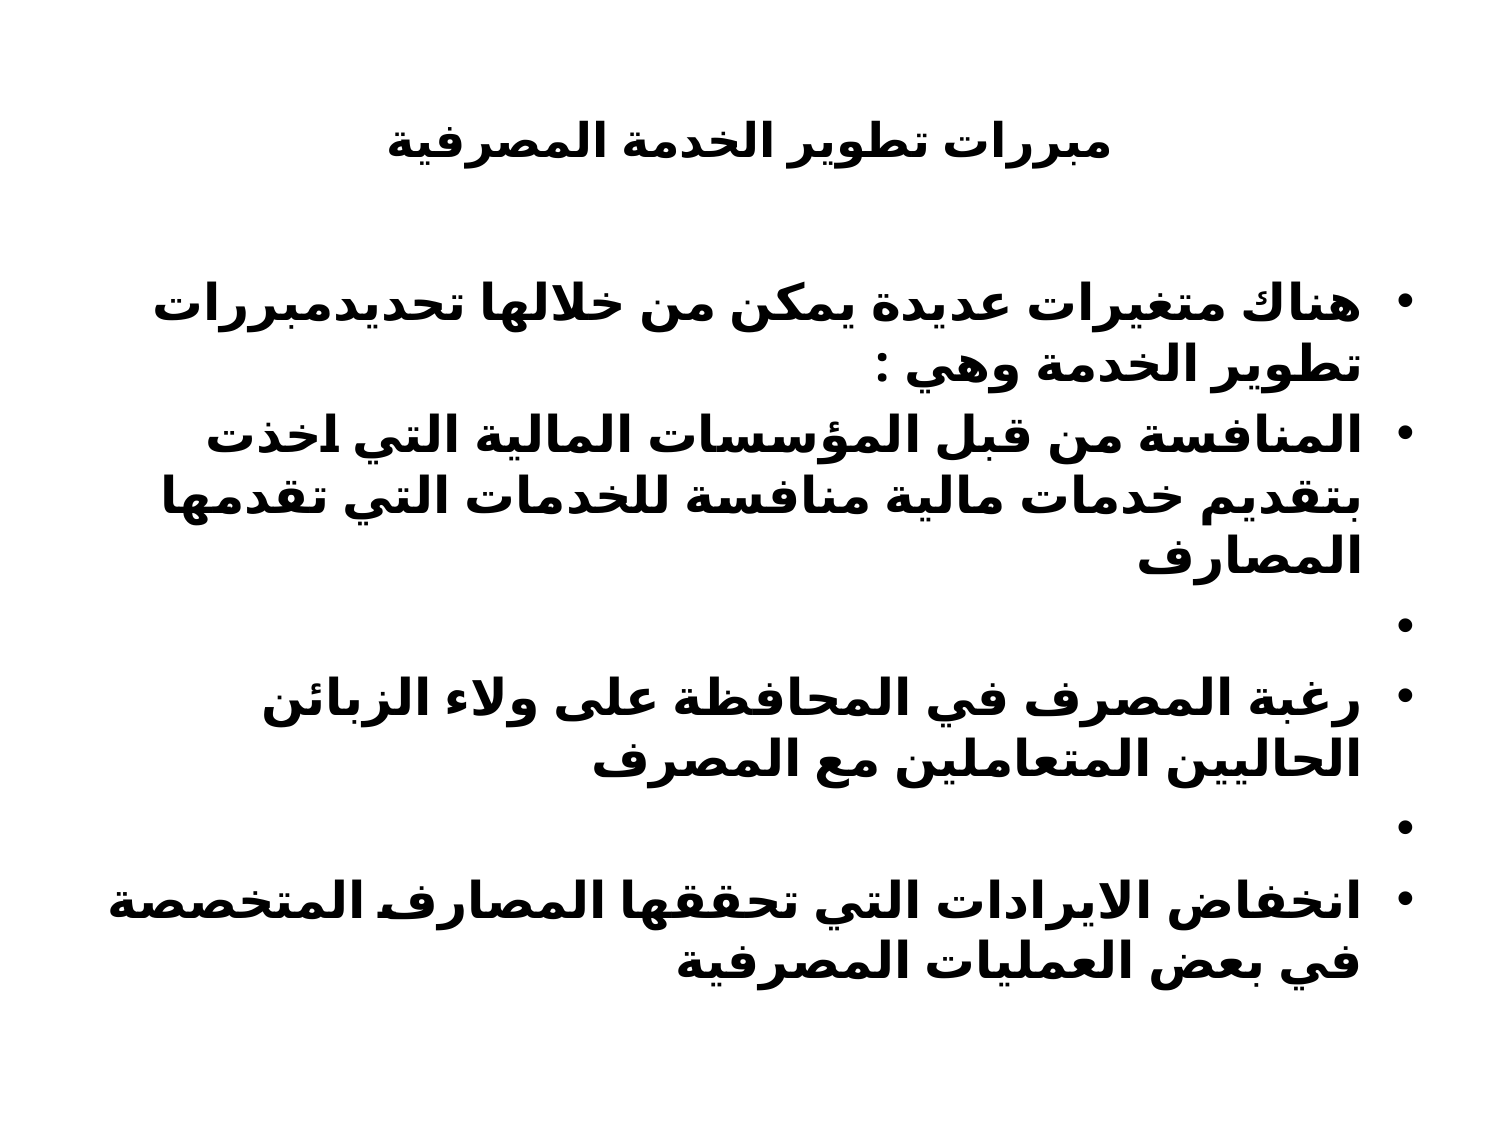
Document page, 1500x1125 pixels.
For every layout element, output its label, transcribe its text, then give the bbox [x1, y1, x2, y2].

title مبررات تطوير الخدمة المصرفية [75, 45, 1425, 233]
list هناك متغيرات عديدة يمكن من خلالها تحديدمبررات تطوير الخدمة وهي : المنافسة من قبل المؤسسات المالية التي اخذت بتقديم خدمات مالية منافسة للخدمات التي تقدمها المصارف رغبة المصرف في المحافظة على ولاء الزبائن الحاليين المتعاملين مع المصرف انخفاض الايرادات التي تحققها المصارف المتخصصة في بعض العمليات المصرفية [75, 262, 1425, 1005]
